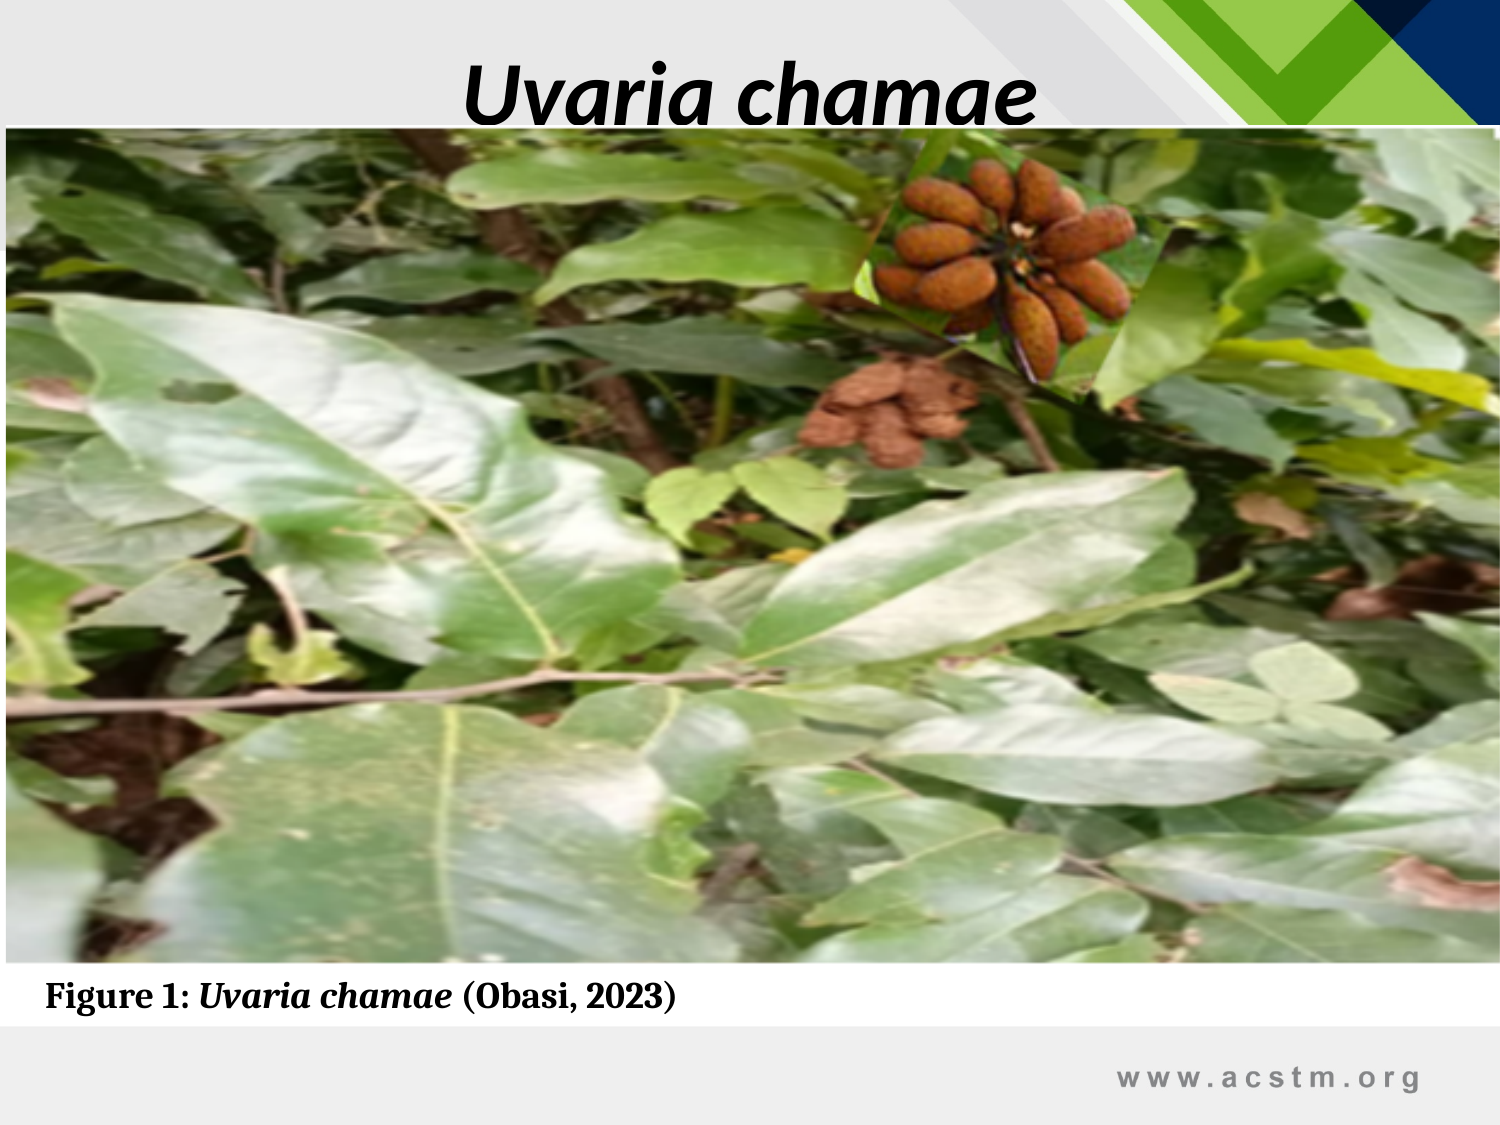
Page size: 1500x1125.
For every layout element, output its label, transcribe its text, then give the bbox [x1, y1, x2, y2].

picture [0, 0, 1500, 1125]
title Uvaria chamae [75, 0, 1425, 123]
text_box Figure 1: Uvaria chamae (Obasi, 2023) [30, 973, 1495, 1024]
